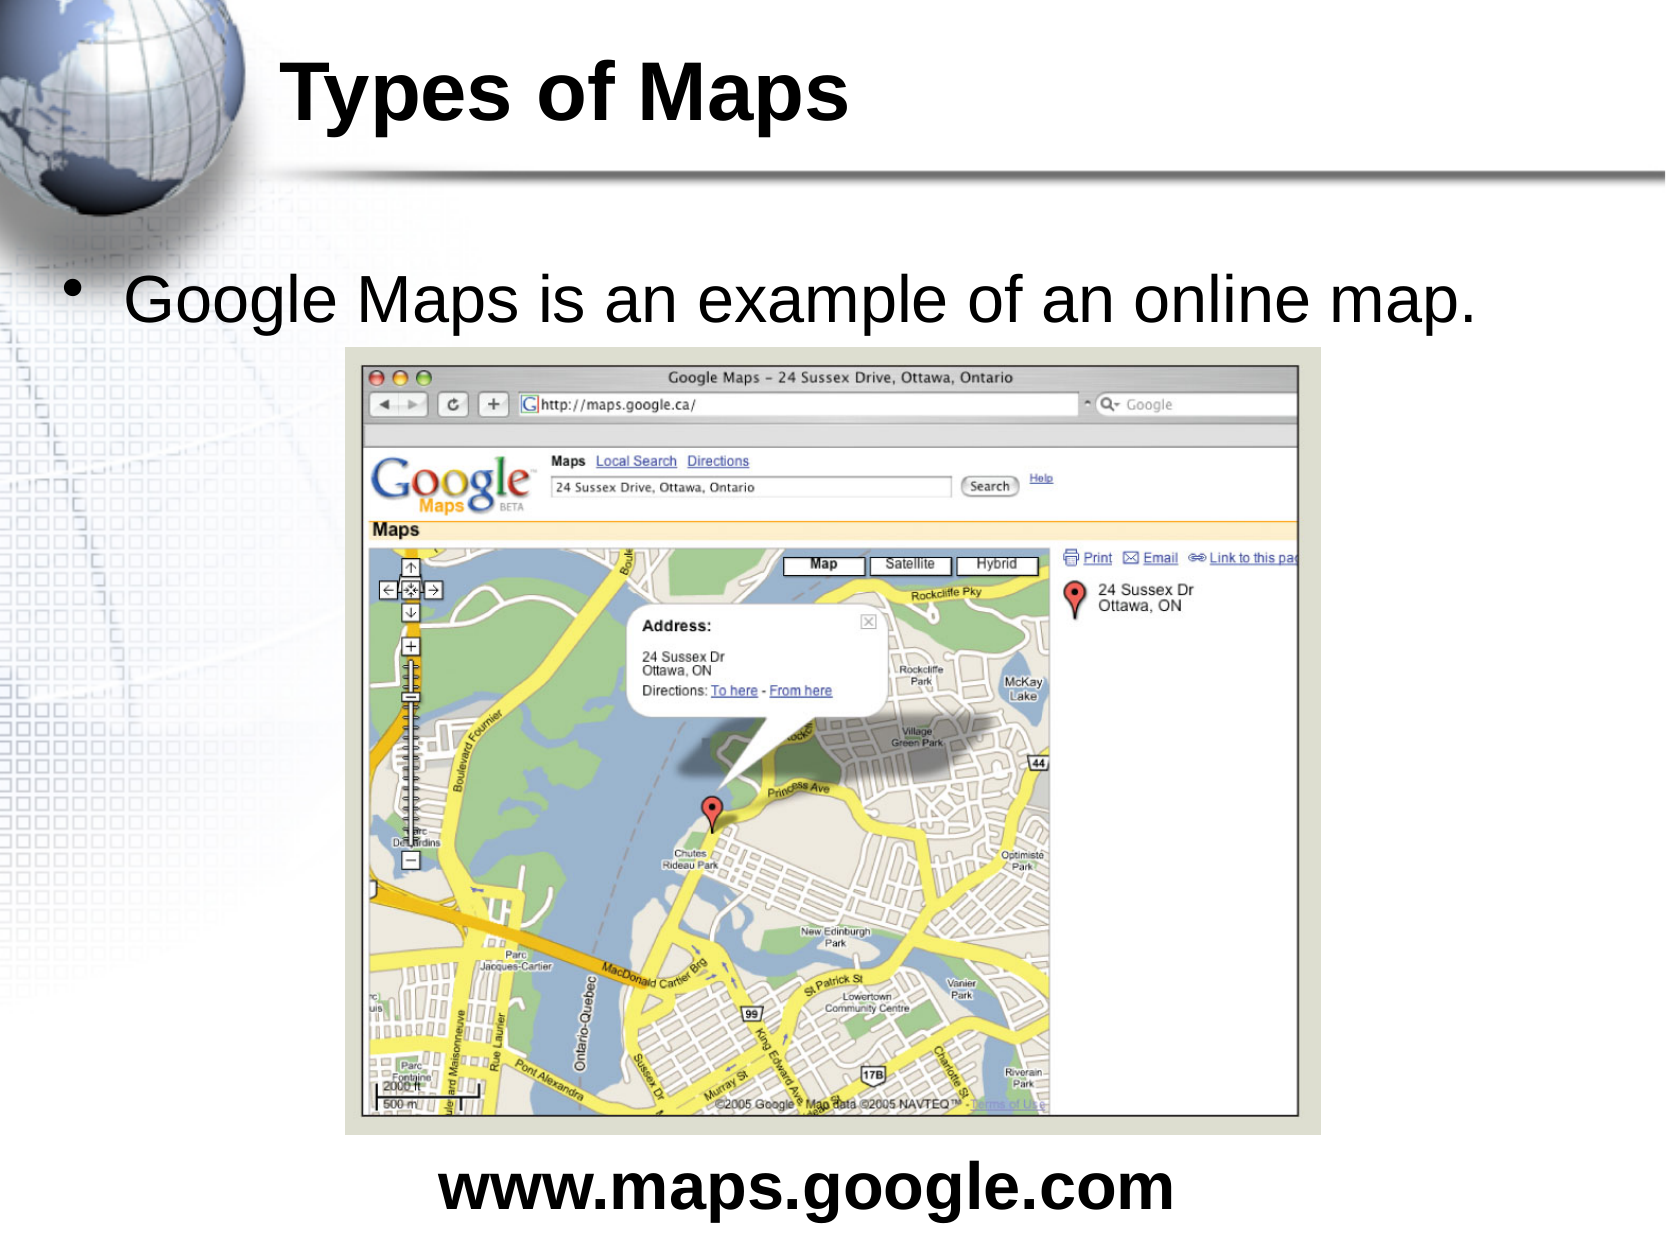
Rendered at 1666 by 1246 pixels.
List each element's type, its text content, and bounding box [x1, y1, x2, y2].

picture [0, 0, 1666, 1246]
text_box www.maps.google.com [395, 1143, 1220, 1223]
list Google Maps is an example of an online map. [44, 247, 1621, 1105]
title Types of Maps [262, 12, 1638, 163]
